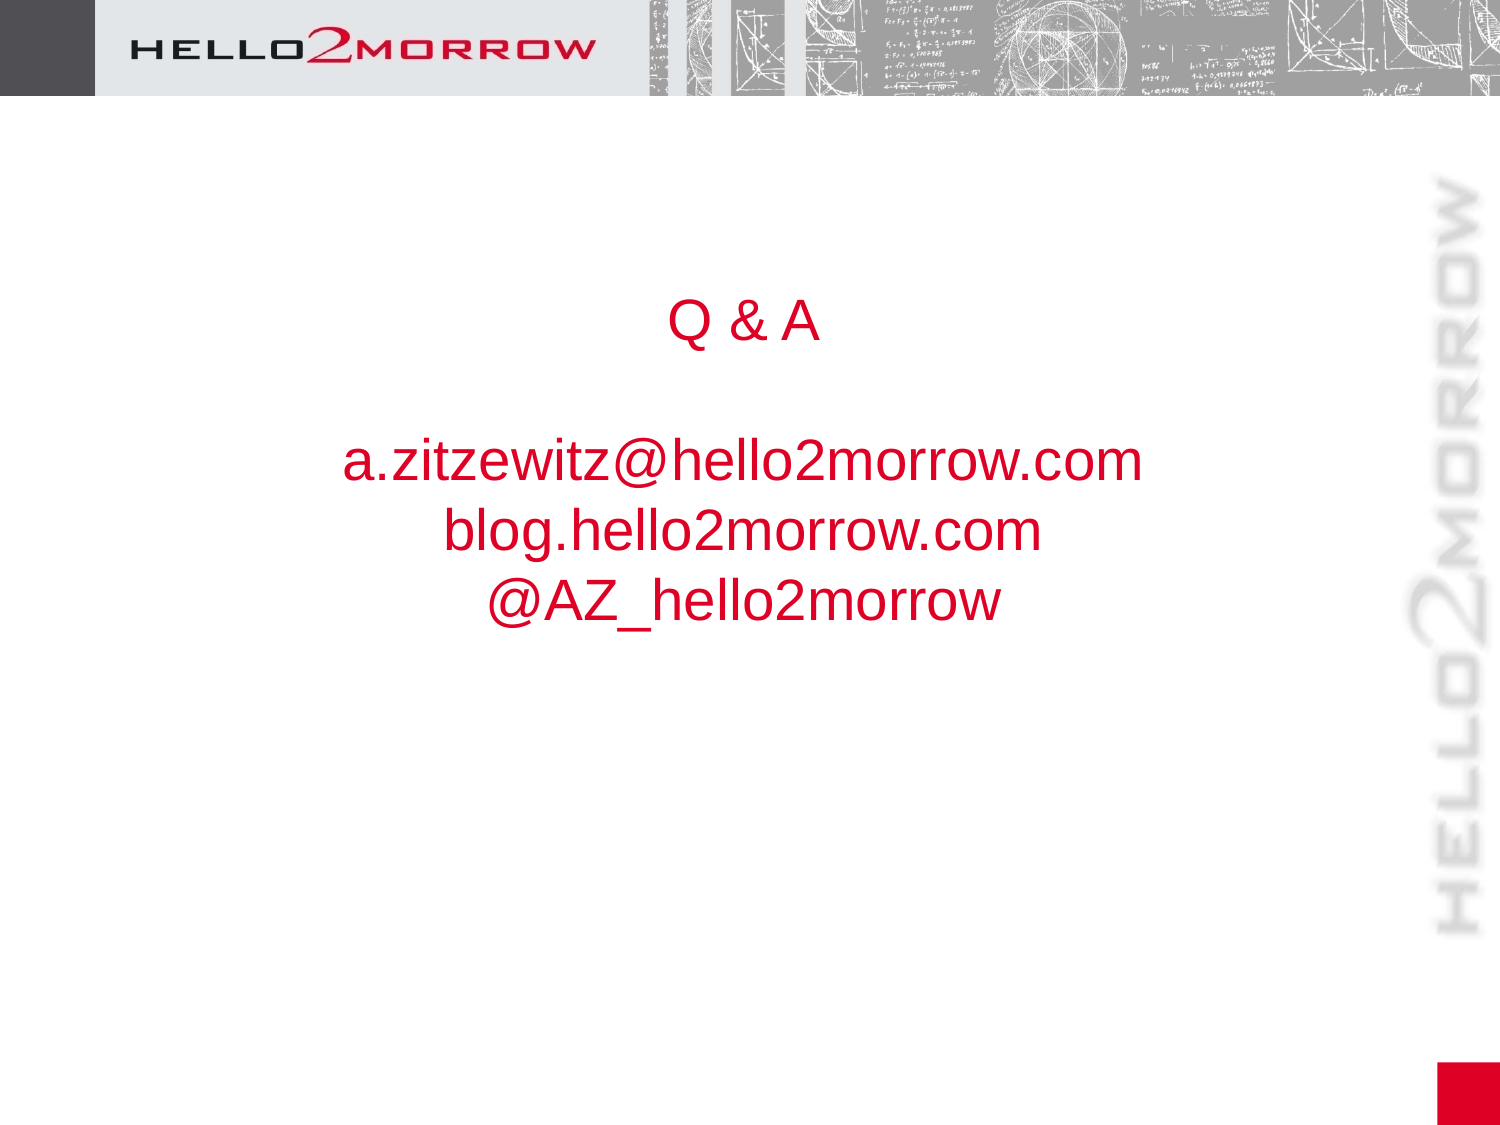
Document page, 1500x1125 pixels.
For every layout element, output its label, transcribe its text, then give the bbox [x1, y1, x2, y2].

picture [0, 0, 1500, 96]
title Q & A a.zitzewitz@hello2morrow.com blog.hello2morrow.com @AZ_hello2morrow [99, 125, 1388, 929]
picture [1394, 162, 1500, 950]
